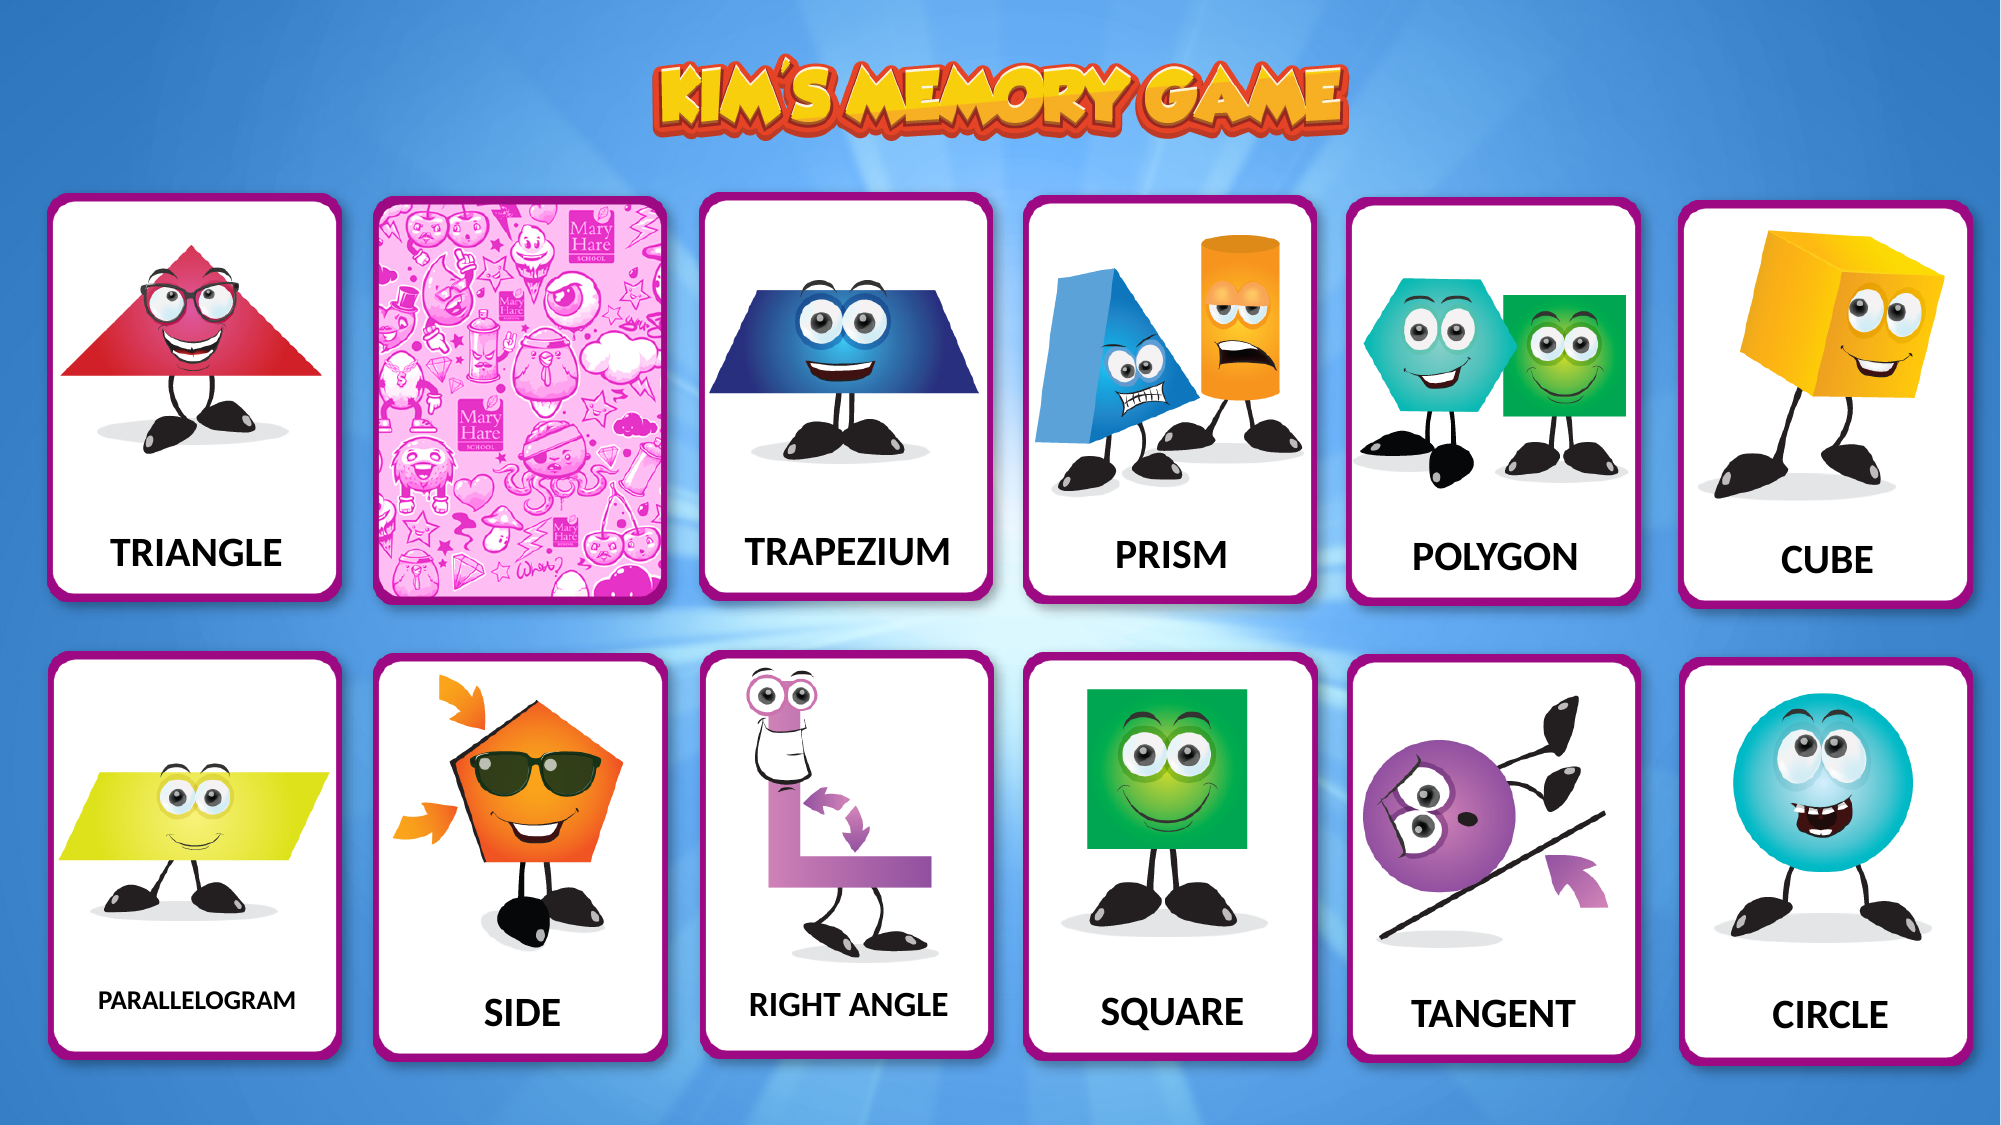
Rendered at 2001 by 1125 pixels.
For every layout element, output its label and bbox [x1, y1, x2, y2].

text_box [1002, 169, 1344, 626]
text_box [1658, 174, 2000, 632]
text_box [28, 625, 369, 1083]
text_box [1326, 171, 1667, 628]
picture [0, 0, 2001, 1125]
text_box [1659, 631, 2000, 1089]
text_box [27, 167, 369, 625]
text_box [353, 627, 695, 1085]
text_box [1003, 626, 1345, 1084]
text_box [1327, 628, 1659, 1086]
text_box [680, 624, 1021, 1082]
text_box [679, 166, 1020, 624]
